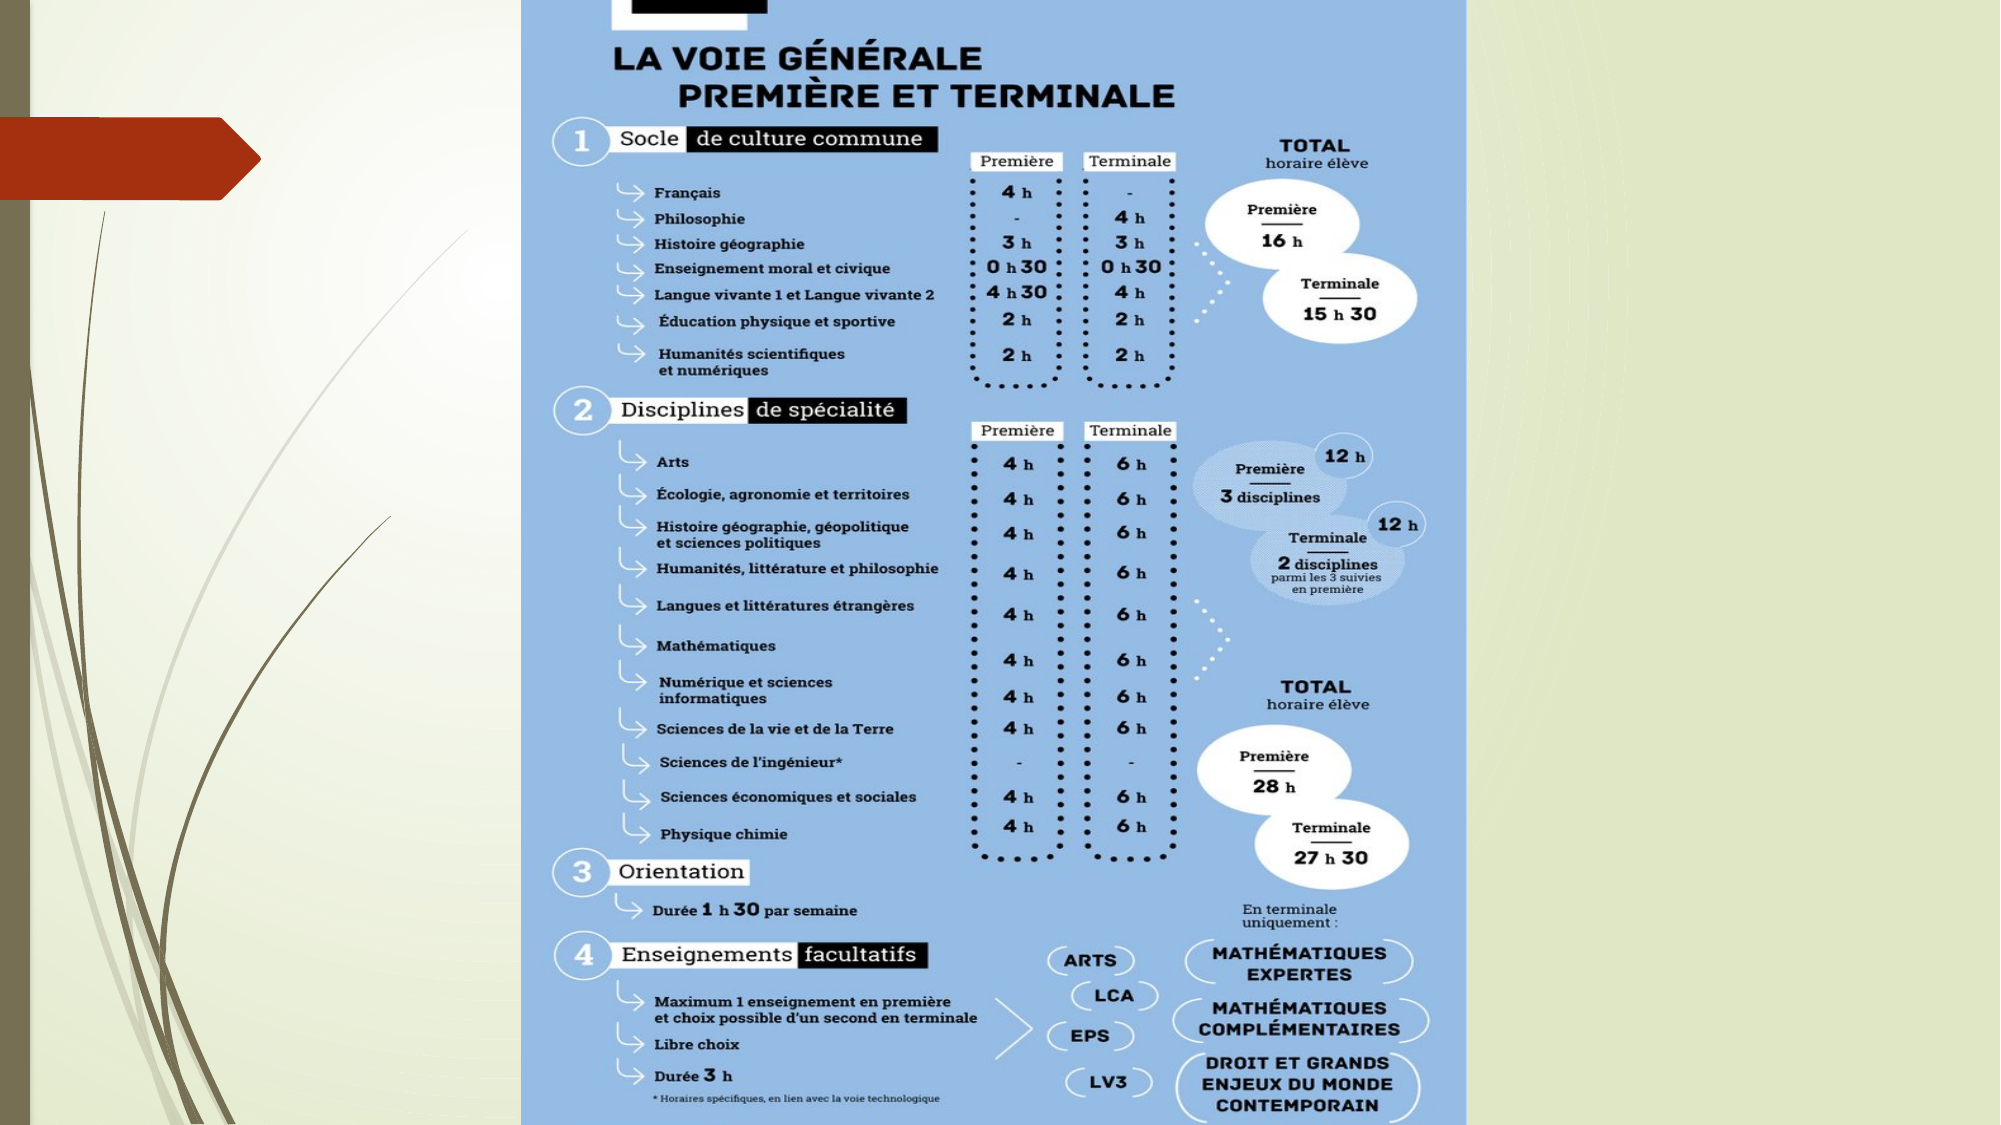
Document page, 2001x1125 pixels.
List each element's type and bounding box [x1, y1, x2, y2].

picture [521, 0, 1467, 1125]
